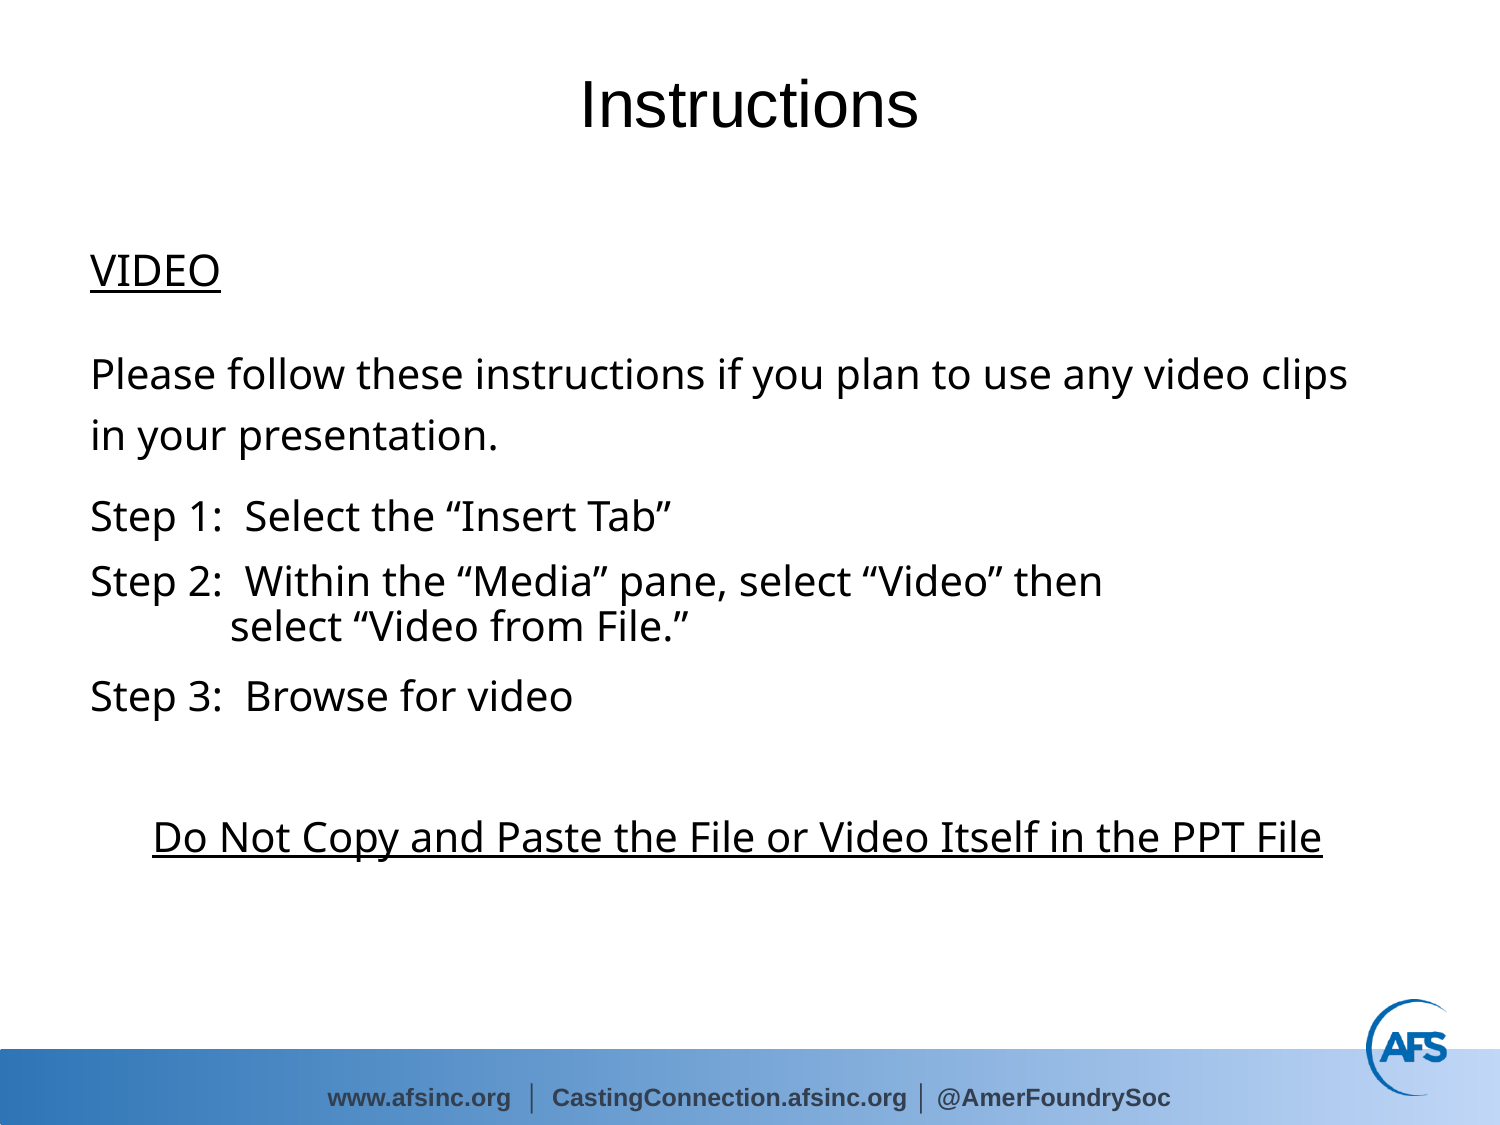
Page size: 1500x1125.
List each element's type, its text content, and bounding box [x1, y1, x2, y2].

title Instructions [112, 24, 1388, 188]
picture [1366, 999, 1447, 1096]
list VIDEO Please follow these instructions if you plan to use any video clips in your presentation. Step 1: Select the “Insert Tab” Step 2: Within the “Media” pane, select “Video” then select “Video from File.” Step 3: Browse for video Do Not Copy and Paste the File or Video Itself in the PPT File [75, 224, 1400, 1013]
